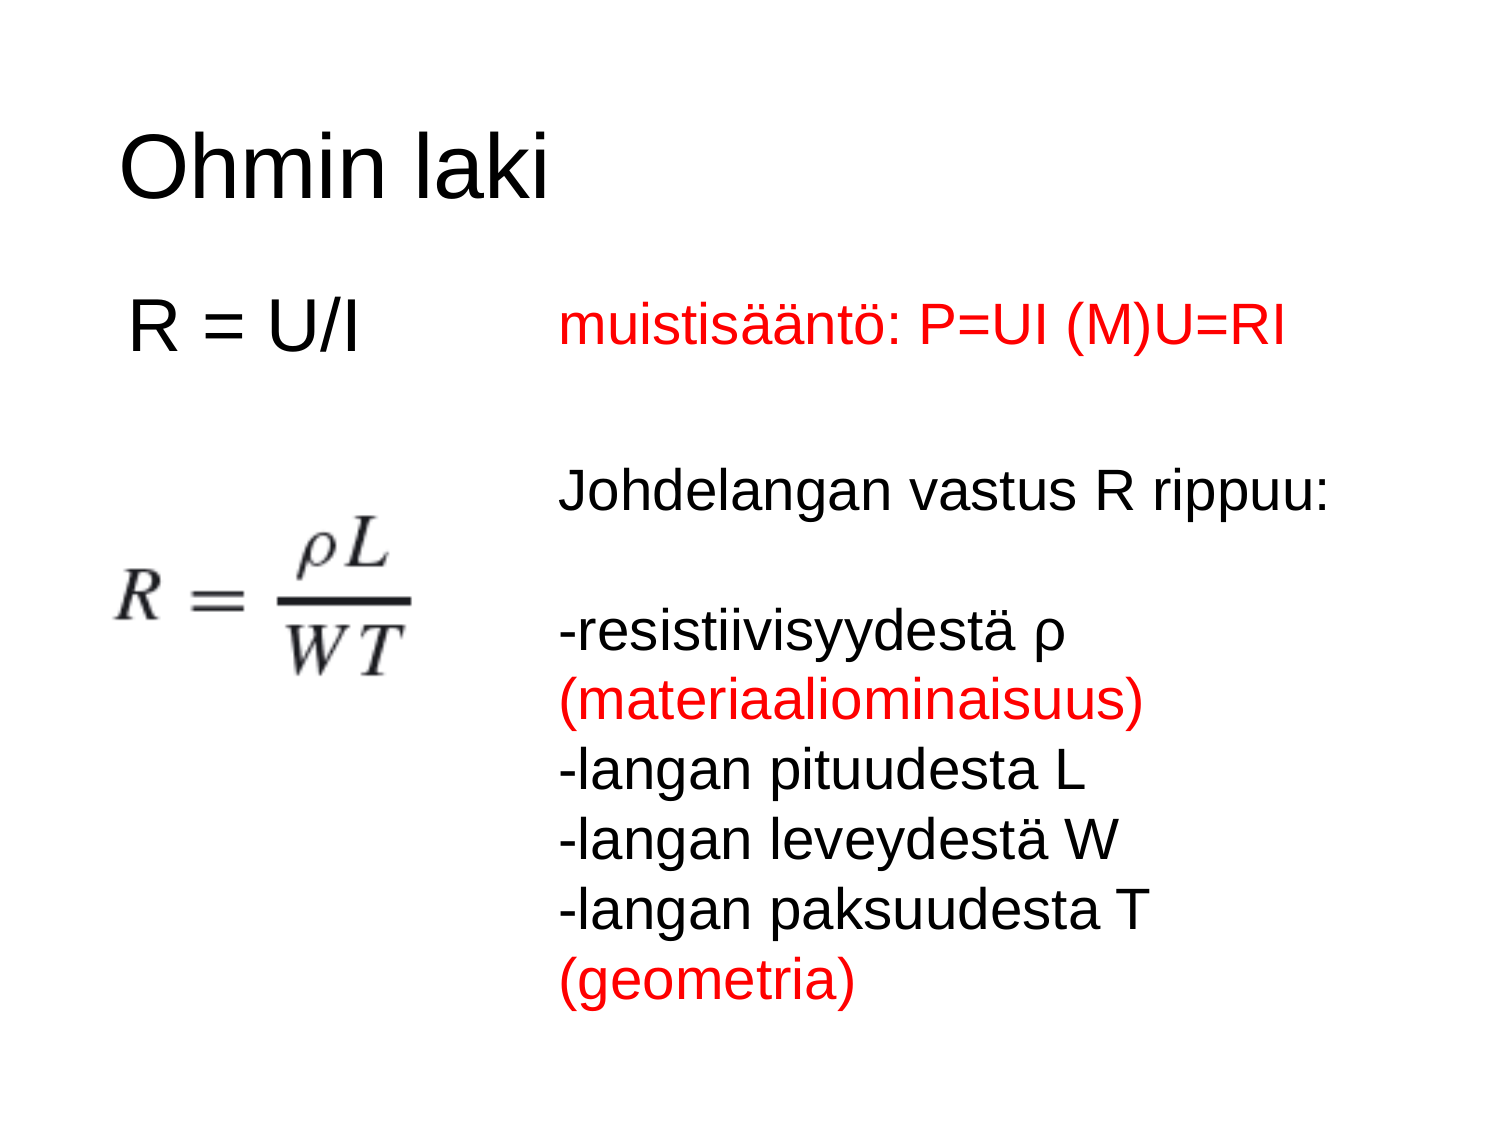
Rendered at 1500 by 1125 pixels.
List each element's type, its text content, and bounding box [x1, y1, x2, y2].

text_box R = U/I [112, 268, 1468, 374]
picture [79, 486, 479, 707]
text_box Johdelangan vastus R rippuu: -resistiivisyydestä ρ (materiaaliominaisuus) -langan pituudesta L -langan leveydestä W -langan paksuudesta T (geometria) [543, 444, 1450, 1019]
title Ohmin laki [103, 59, 1397, 278]
text_box muistisääntö: P=UI (M)U=RI [543, 278, 1359, 364]
